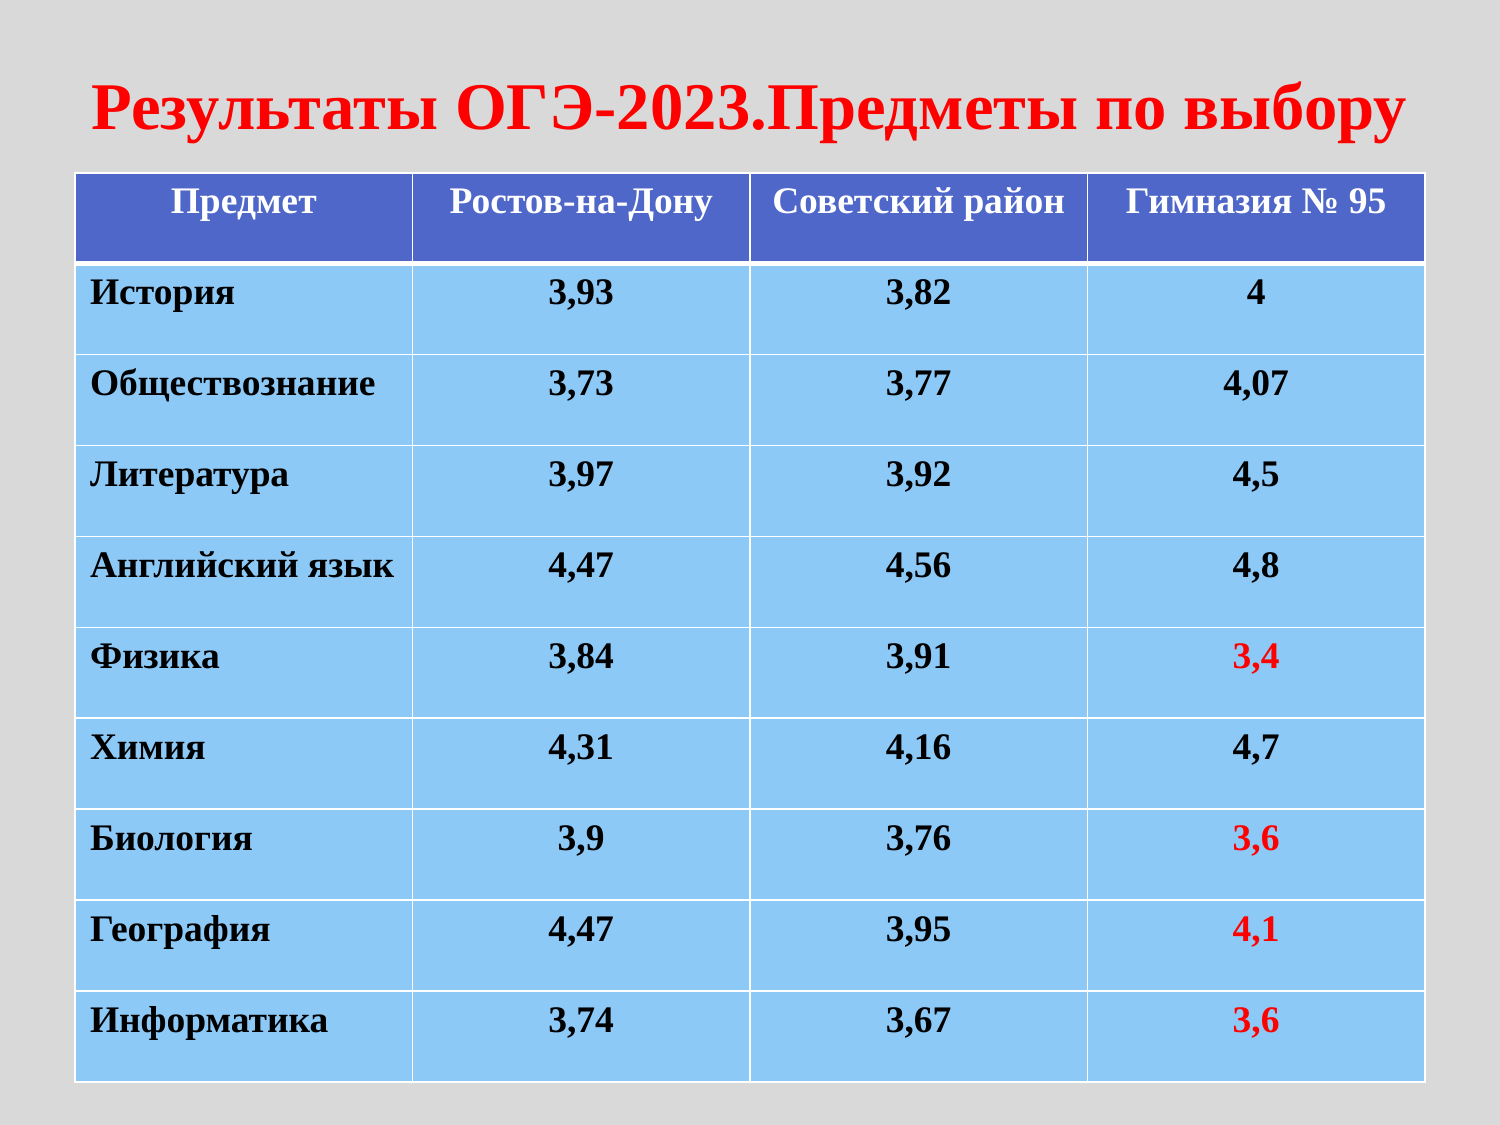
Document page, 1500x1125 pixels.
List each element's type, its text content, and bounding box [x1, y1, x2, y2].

table_header Гимназия № 95 [1088, 174, 1424, 261]
table_cell 3,92 [751, 446, 1087, 536]
table_cell 4,47 [413, 901, 749, 990]
table_cell 4,16 [751, 719, 1087, 808]
table_cell Физика [76, 628, 412, 717]
table_cell Английский язык [76, 537, 412, 627]
table_cell Обществознание [76, 355, 412, 445]
table_cell Химия [76, 719, 412, 808]
table_cell 3,82 [751, 266, 1087, 354]
table_cell 3,84 [413, 628, 749, 717]
table_cell 3,73 [413, 355, 749, 445]
table_cell 4,31 [413, 719, 749, 808]
table_cell 3,95 [751, 901, 1087, 990]
table_cell 4,8 [1088, 537, 1424, 627]
table_cell География [76, 901, 412, 990]
table_cell Биология [76, 810, 412, 899]
table_cell 4,5 [1088, 446, 1424, 536]
table_cell 3,9 [413, 810, 749, 899]
table_cell 4,1 [1088, 901, 1424, 990]
table_cell 4,47 [413, 537, 749, 627]
table_cell 4,7 [1088, 719, 1424, 808]
table_cell 3,4 [1088, 628, 1424, 717]
table_cell 4 [1088, 266, 1424, 354]
table_header Советский район [751, 174, 1087, 261]
table_cell 3,77 [751, 355, 1087, 445]
table_cell 4,56 [751, 537, 1087, 627]
table_cell 3,6 [1088, 810, 1424, 899]
title Результаты ОГЭ-2023.Предметы по выбору [75, 45, 1425, 161]
table_header Ростов-на-Дону [413, 174, 749, 261]
table_cell 3,6 [1088, 992, 1424, 1081]
table_cell 3,74 [413, 992, 749, 1081]
table_cell 3,76 [751, 810, 1087, 899]
table_cell 3,67 [751, 992, 1087, 1081]
table_cell Литература [76, 446, 412, 536]
table_cell Информатика [76, 992, 412, 1081]
table_cell 4,07 [1088, 355, 1424, 445]
table_cell 3,97 [413, 446, 749, 536]
table_cell 3,93 [413, 266, 749, 354]
table_header Предмет [76, 174, 412, 261]
table_cell 3,91 [751, 628, 1087, 717]
table_cell История [76, 266, 412, 354]
